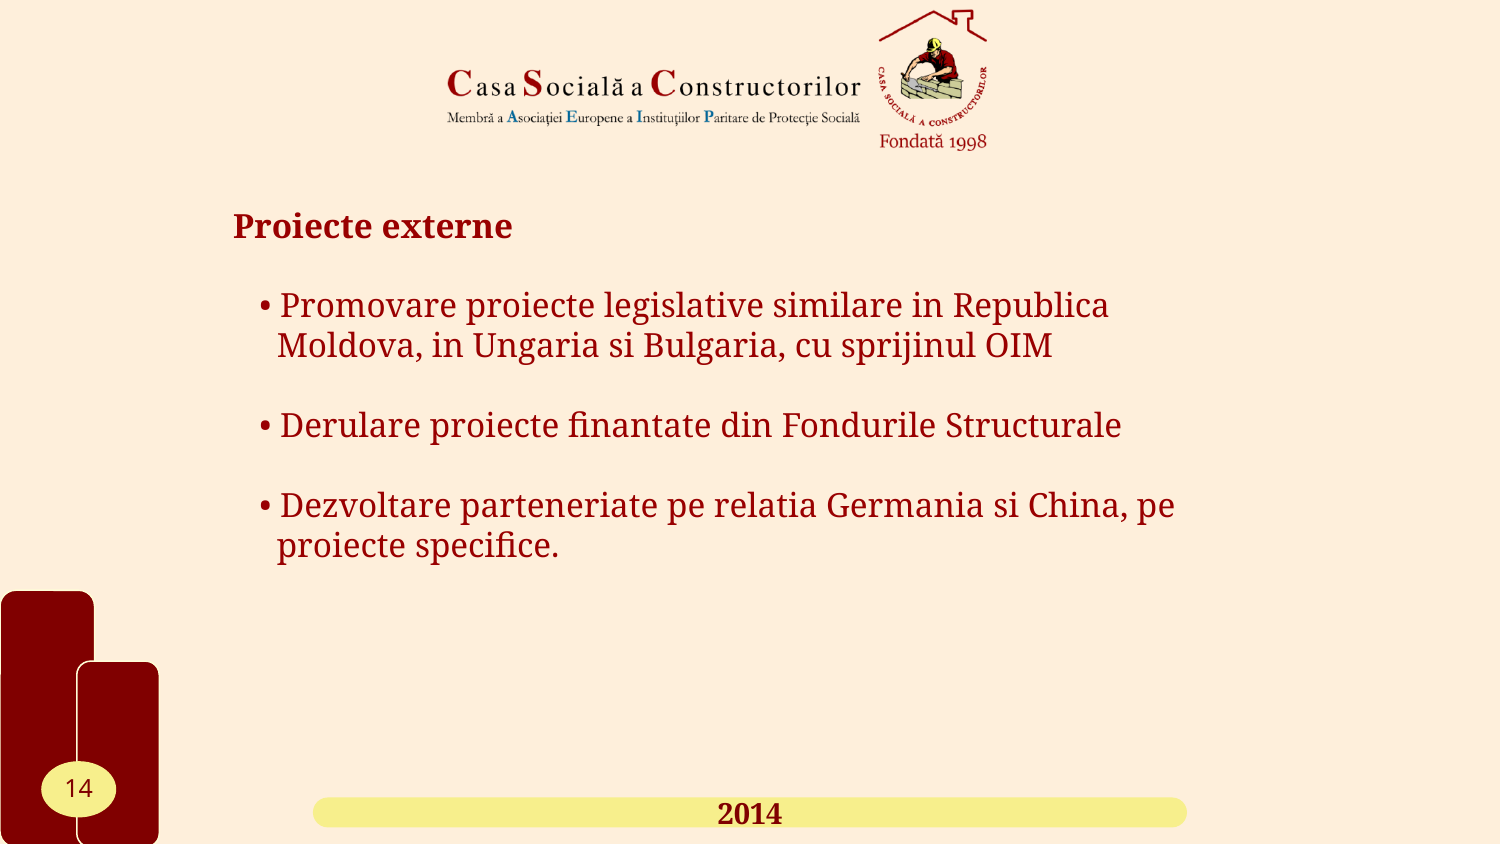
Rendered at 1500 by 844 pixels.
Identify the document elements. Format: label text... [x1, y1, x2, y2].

text_box Proiecte externe • Promovare proiecte legislative similare in Republica Moldova, in Ungaria si Bulgaria, cu sprijinul OIM • Derulare proiecte finantate din Fondurile Structurale • Dezvoltare parteneriate pe relatia Germania si China, pe proiecte specifice. [218, 197, 1317, 682]
picture [447, 9, 987, 151]
